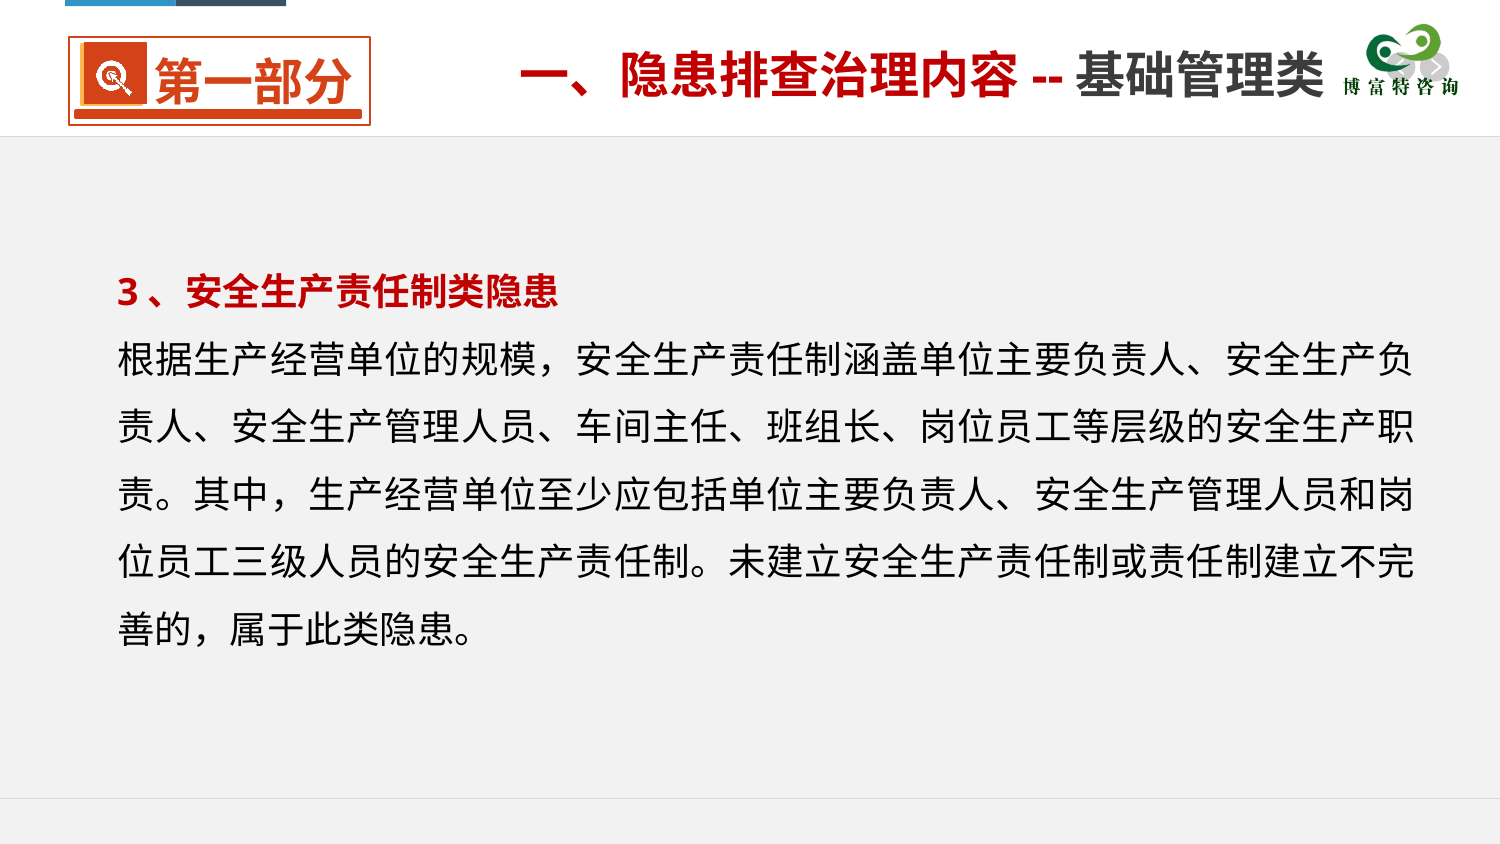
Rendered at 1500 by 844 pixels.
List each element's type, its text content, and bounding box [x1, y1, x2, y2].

text_box 一、隐患排查治理内容--基础管理类 [391, 18, 1437, 112]
subtitle 3、安全生产责任制类隐患 根据生产经营单位的规模，安全生产责任制涵盖单位主要负责人、安全生产负责人、安全生产管理人员、车间主任、班组长、岗位员工等层级的安全生产职责。其中，生产经营单位至少应包括单位主要负责人、安全生产管理人员和岗位员工三级人员的安全生产责任制。未建立安全生产责任制或责任制建立不完善的，属于此类隐患。 [109, 237, 1425, 578]
picture [1437, 23, 1477, 98]
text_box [68, 36, 371, 125]
